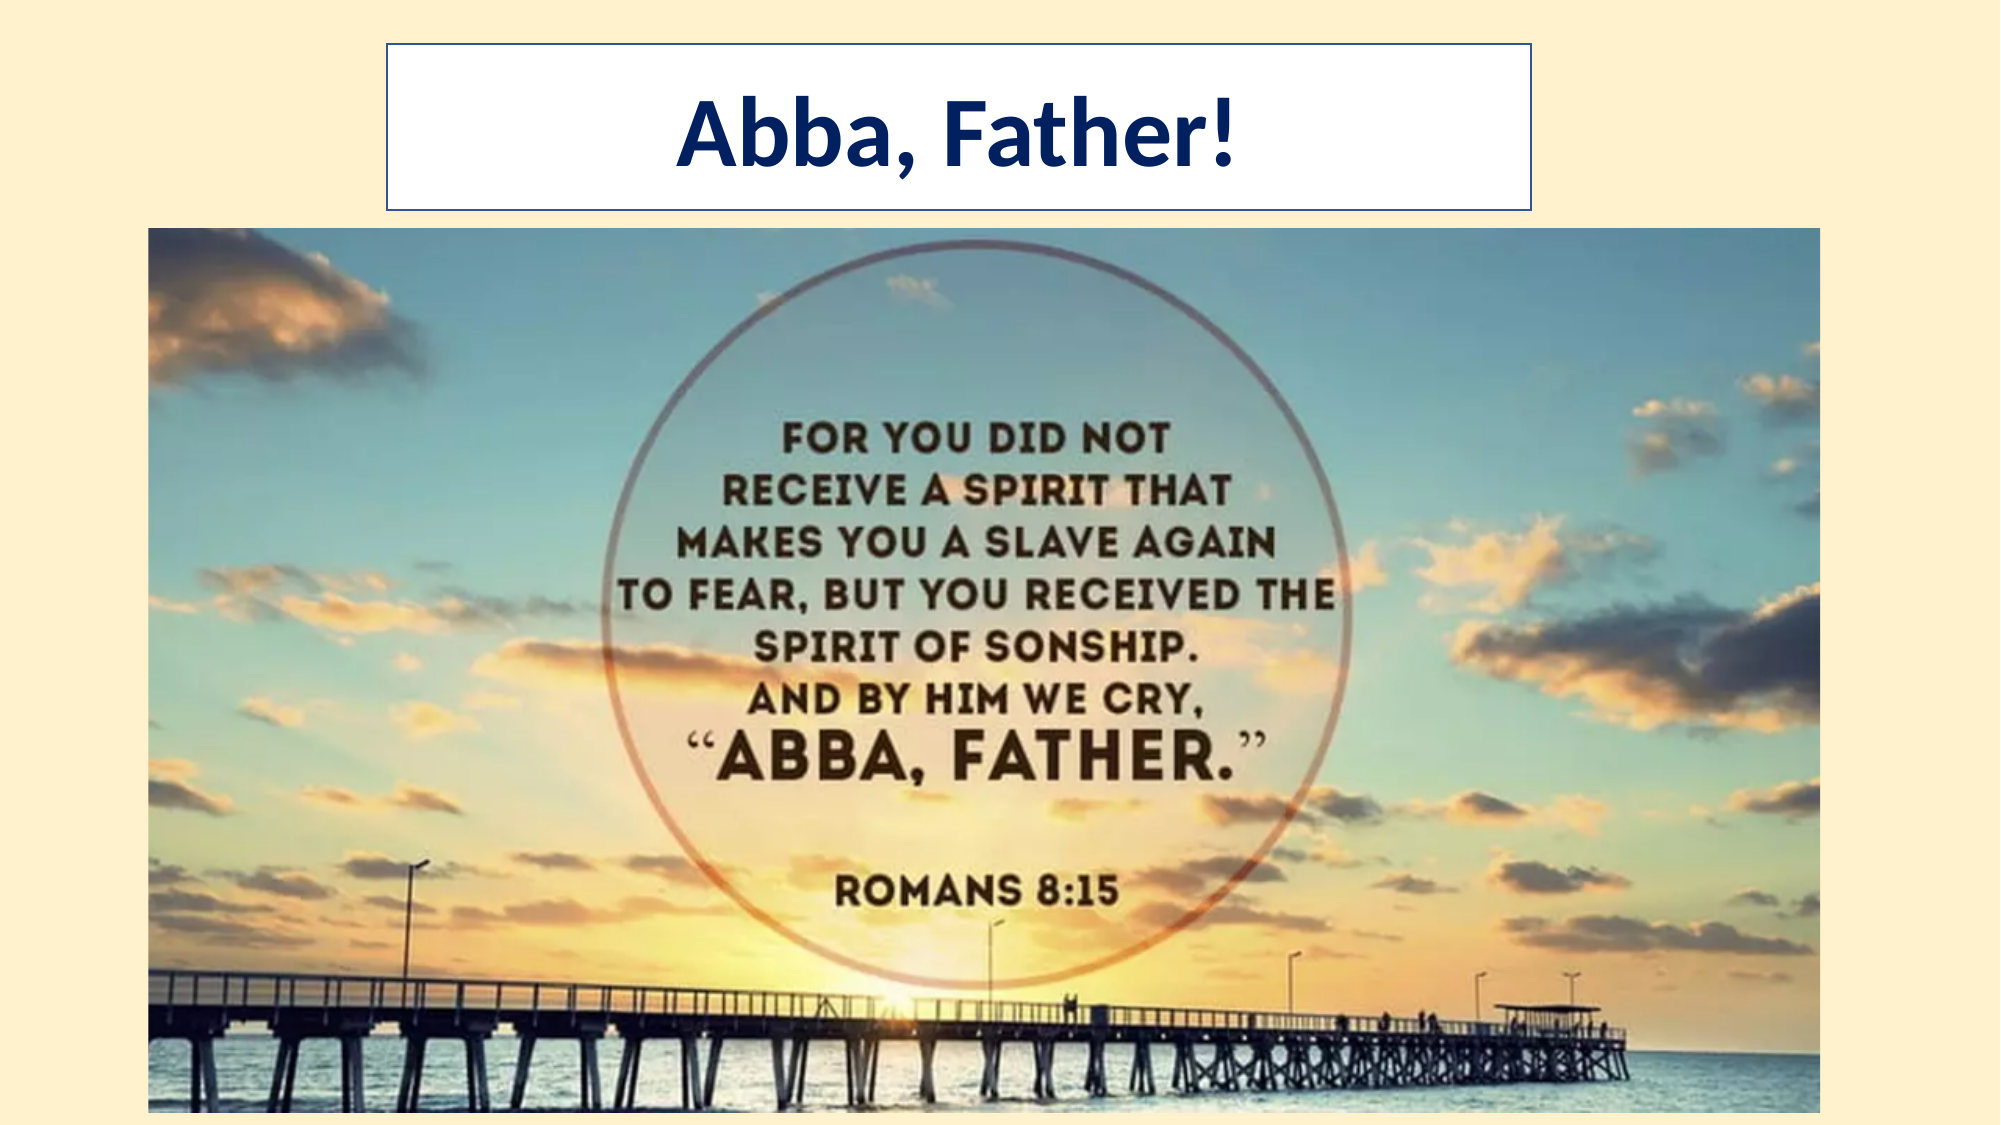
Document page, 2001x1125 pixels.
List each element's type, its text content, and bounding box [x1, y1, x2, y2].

picture [148, 228, 1821, 1113]
text_box Abba, Father! [386, 43, 1532, 211]
